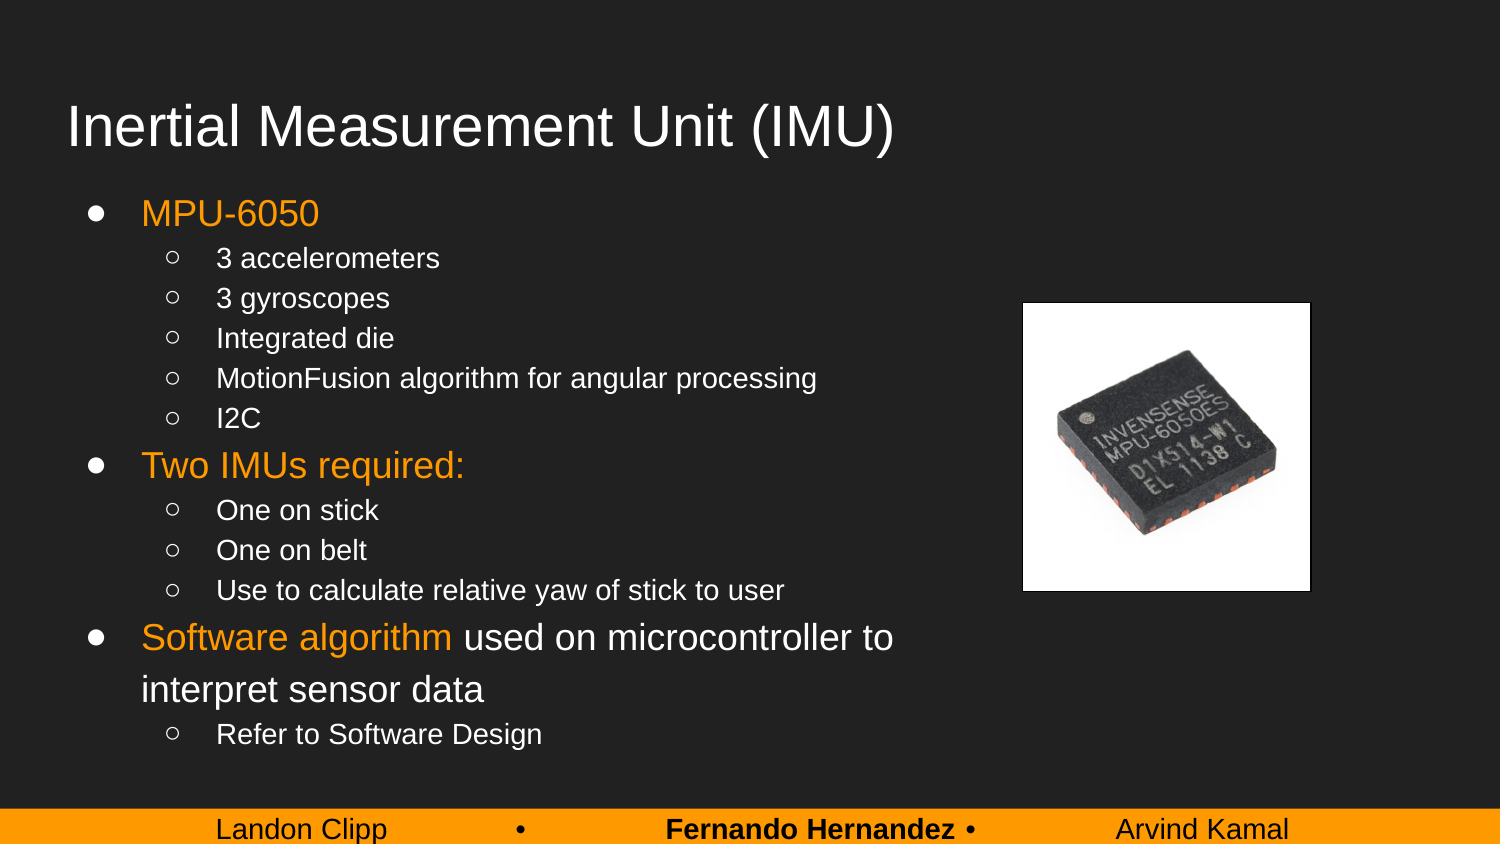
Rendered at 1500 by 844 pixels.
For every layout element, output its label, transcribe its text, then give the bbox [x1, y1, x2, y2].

list MPU-6050 3 accelerometers 3 gyroscopes Integrated die MotionFusion algorithm for angular processing I2C Two IMUs required: One on stick One on belt Use to calculate relative yaw of stick to user Software algorithm used on microcontroller to interpret sensor data Refer to Software Design [51, 166, 920, 728]
picture [1022, 303, 1311, 592]
text_box Landon Clipp • Fernando Hernandez • Arvind Kamal [0, 808, 1500, 844]
title Inertial Measurement Unit (IMU) [51, 72, 1449, 167]
